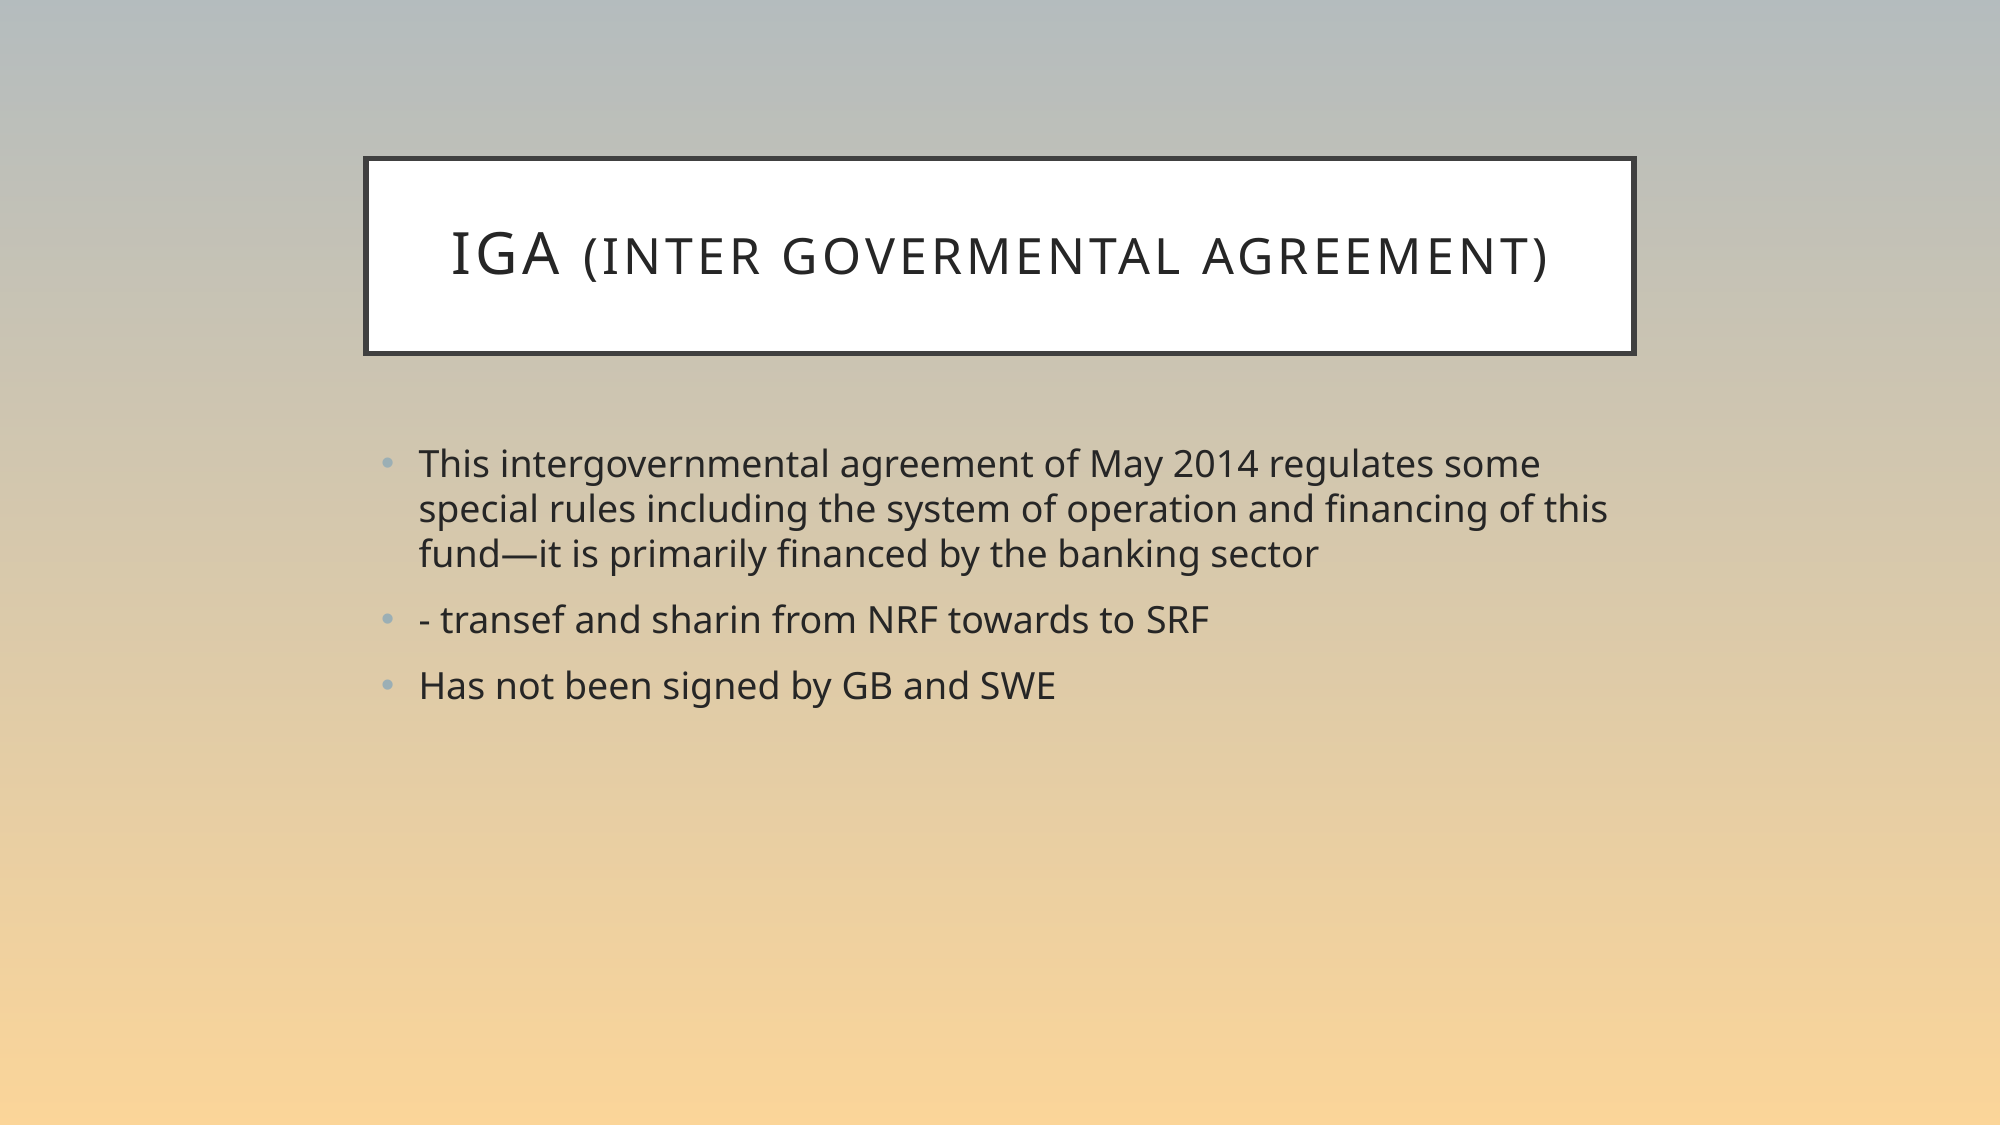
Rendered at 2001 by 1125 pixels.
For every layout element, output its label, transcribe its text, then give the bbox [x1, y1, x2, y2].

list This intergovernmental agreement of May 2014 regulates some special rules including the system of operation and financing of this fund—it is primarily financed by the banking sector - transef and sharin from NRF towards to SRF Has not been signed by GB and SWE [366, 432, 1634, 942]
title IGA (Inter Govermental agreement) [363, 156, 1637, 356]
